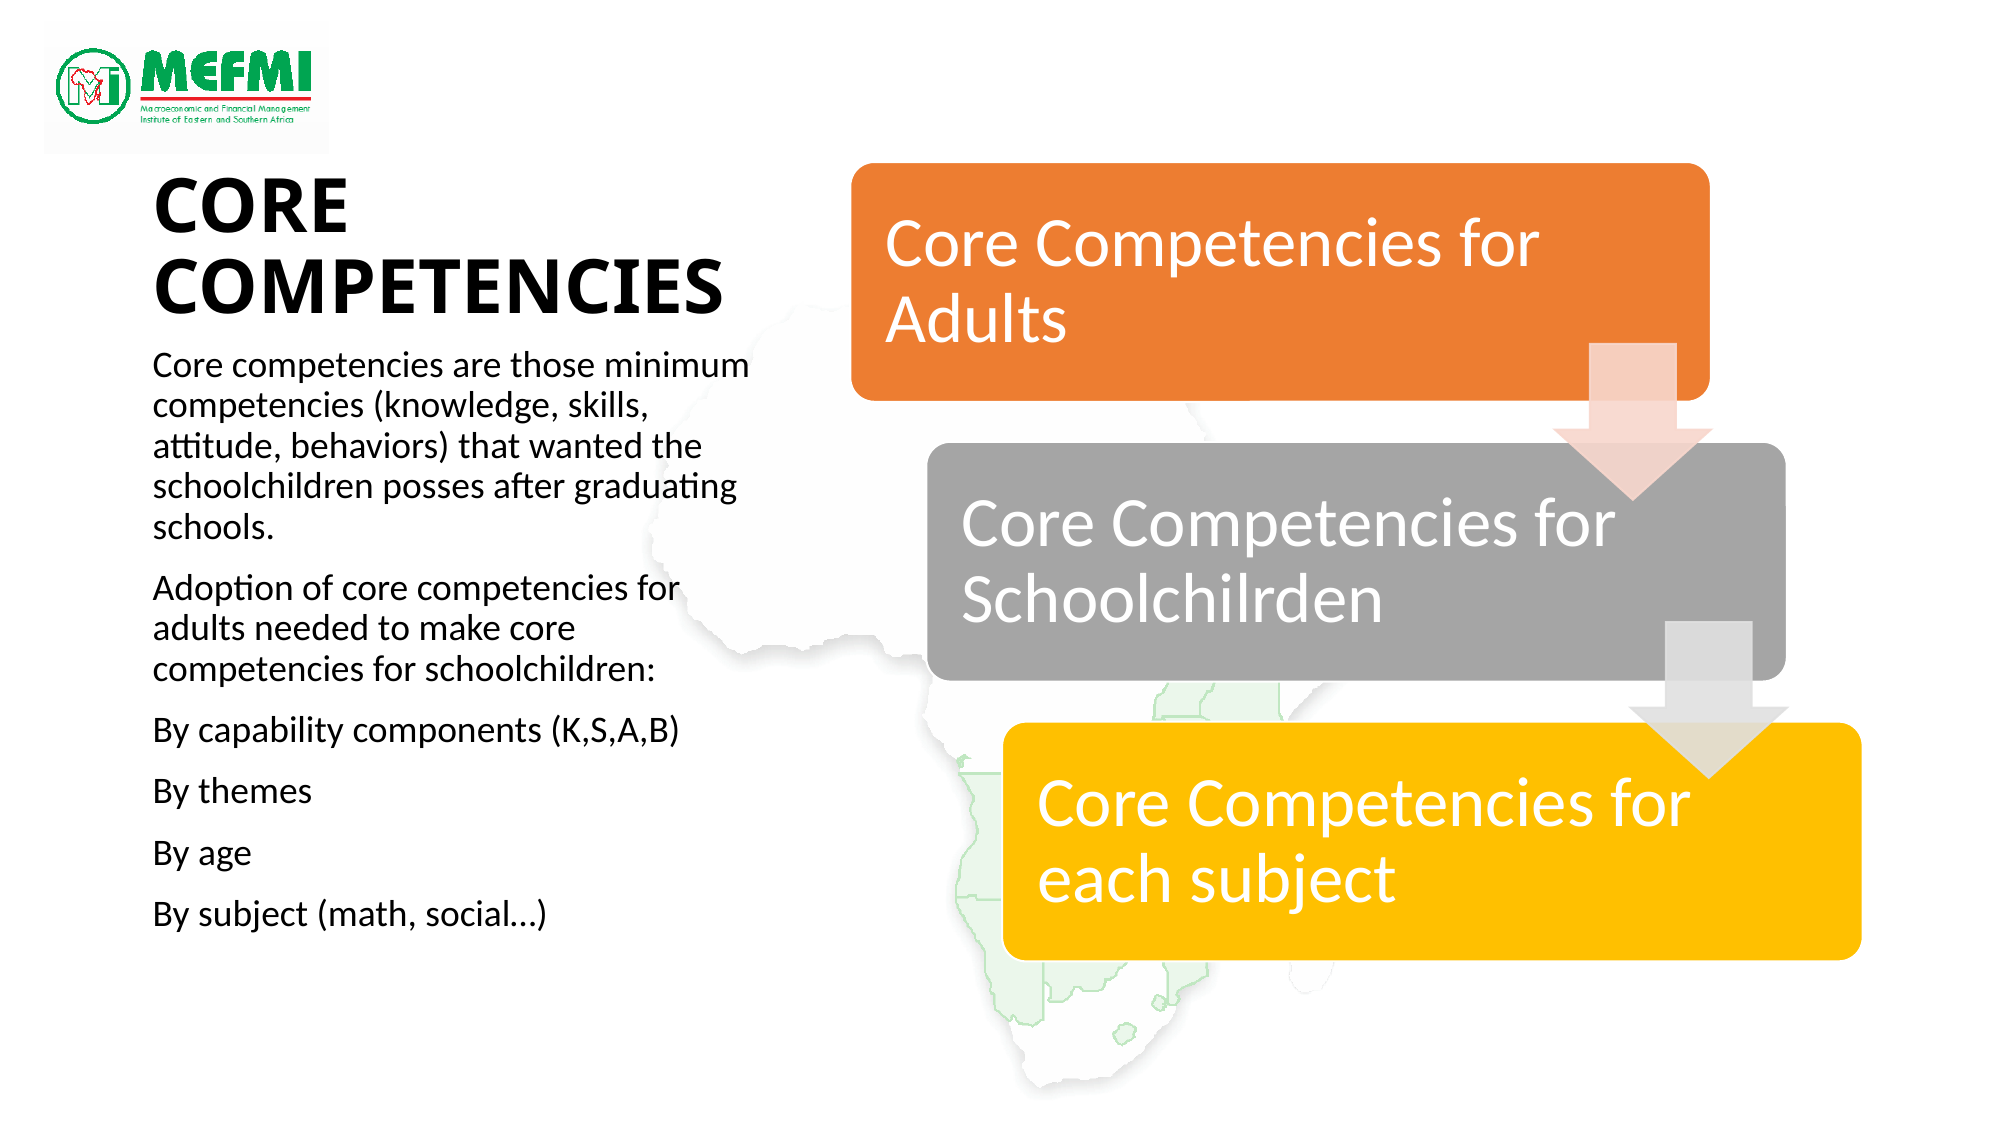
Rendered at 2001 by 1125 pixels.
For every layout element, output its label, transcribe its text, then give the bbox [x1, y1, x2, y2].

picture [44, 21, 329, 154]
title CORE COMPETENCIES [137, 75, 783, 337]
list Core competencies are those minimum competencies (knowledge, skills, attitude, behaviors) that wanted the schoolchildren posses after graduating schools. Adoption of core competencies for adults needed to make core competencies for schoolchildren: By capability components (K,S,A,B) By themes By age By subject (math, social…) [137, 337, 783, 963]
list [850, 161, 1863, 962]
picture [639, 299, 1396, 1103]
